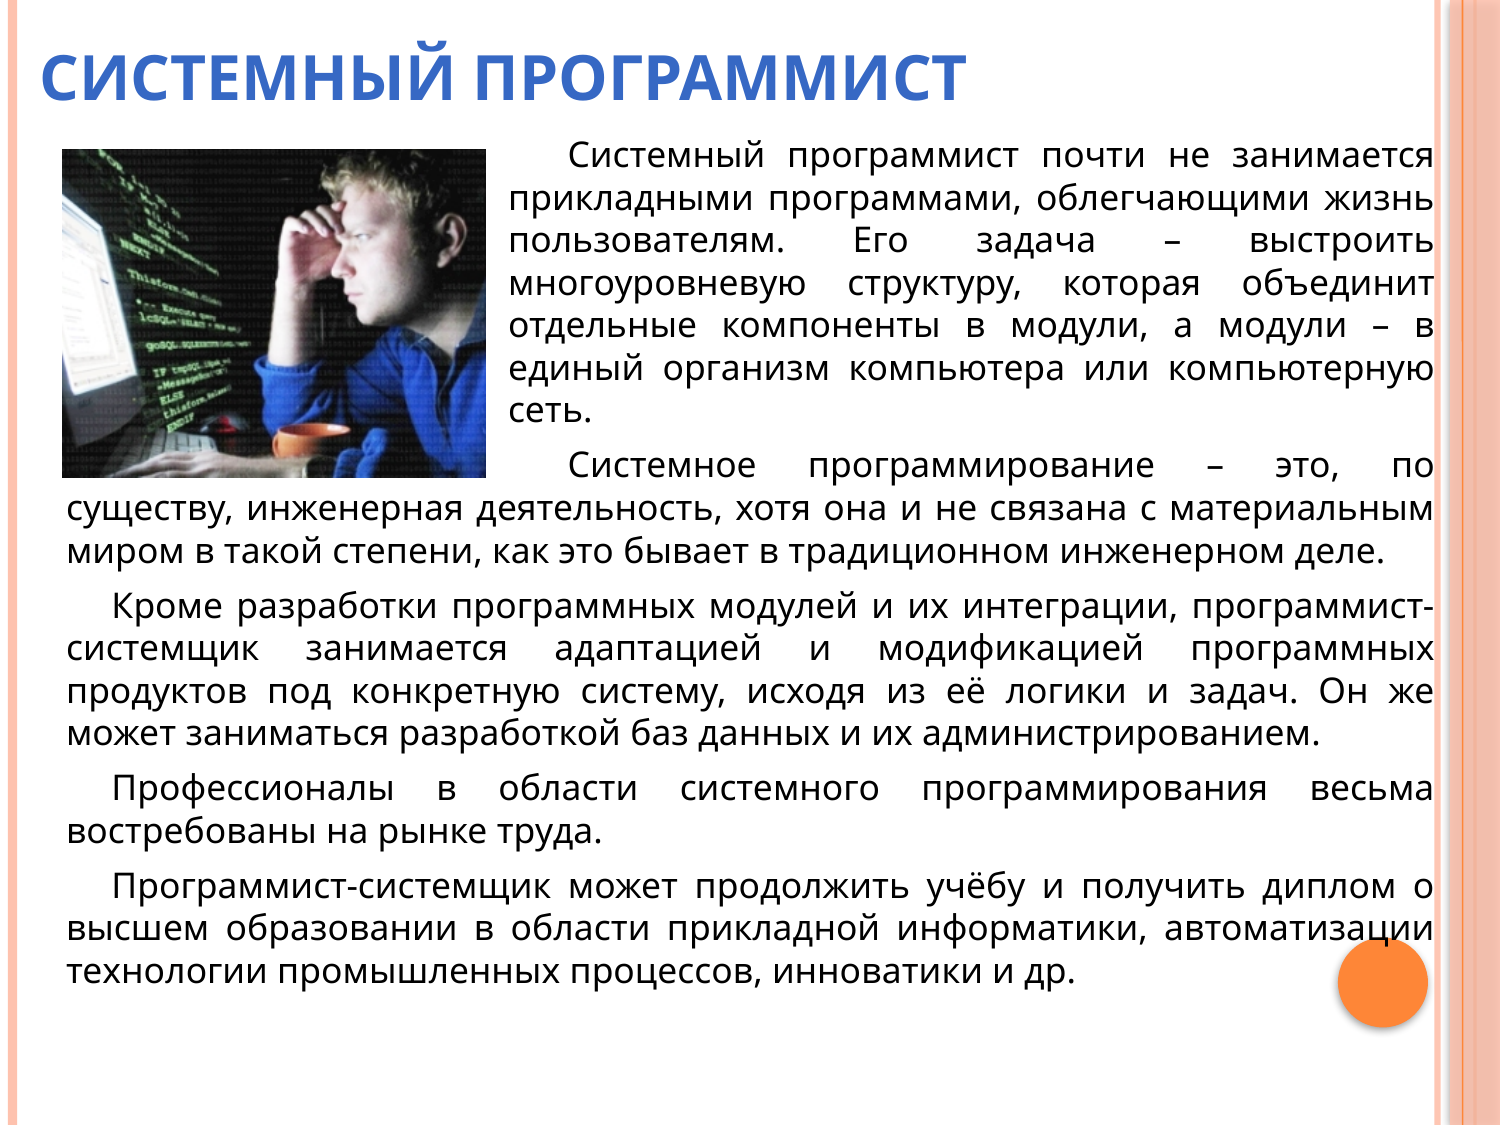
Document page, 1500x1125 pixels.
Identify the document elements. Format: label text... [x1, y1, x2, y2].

list Системный программист почти не занимается прикладными программами, облегчающими жизнь пользователям. Его задача – выстроить многоуровневую структуру, которая объединит отдельные компоненты в модули, а модули – в единый организм компьютера или компьютерную сеть. Системное программирование – это, по существу, инженерная деятельность, хотя она и не связана с материальным миром в такой степени, как это бывает в традиционном инженерном деле. Кроме разработки программных модулей и их интеграции, программист-системщик занимается адаптацией и модификацией программных продуктов под конкретную систему, исходя из её логики и задач. Он же может заниматься разработкой баз данных и их администрированием. Профессионалы в области системного программирования весьма востребованы на рынке труда. Программист-системщик может продолжить учёбу и получить диплом о высшем образовании в области прикладной информатики, автоматизации технологии промышленных процессов, инноватики и др. [37, 125, 1450, 1075]
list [61, 149, 487, 478]
title Системный программист [24, 24, 1438, 121]
